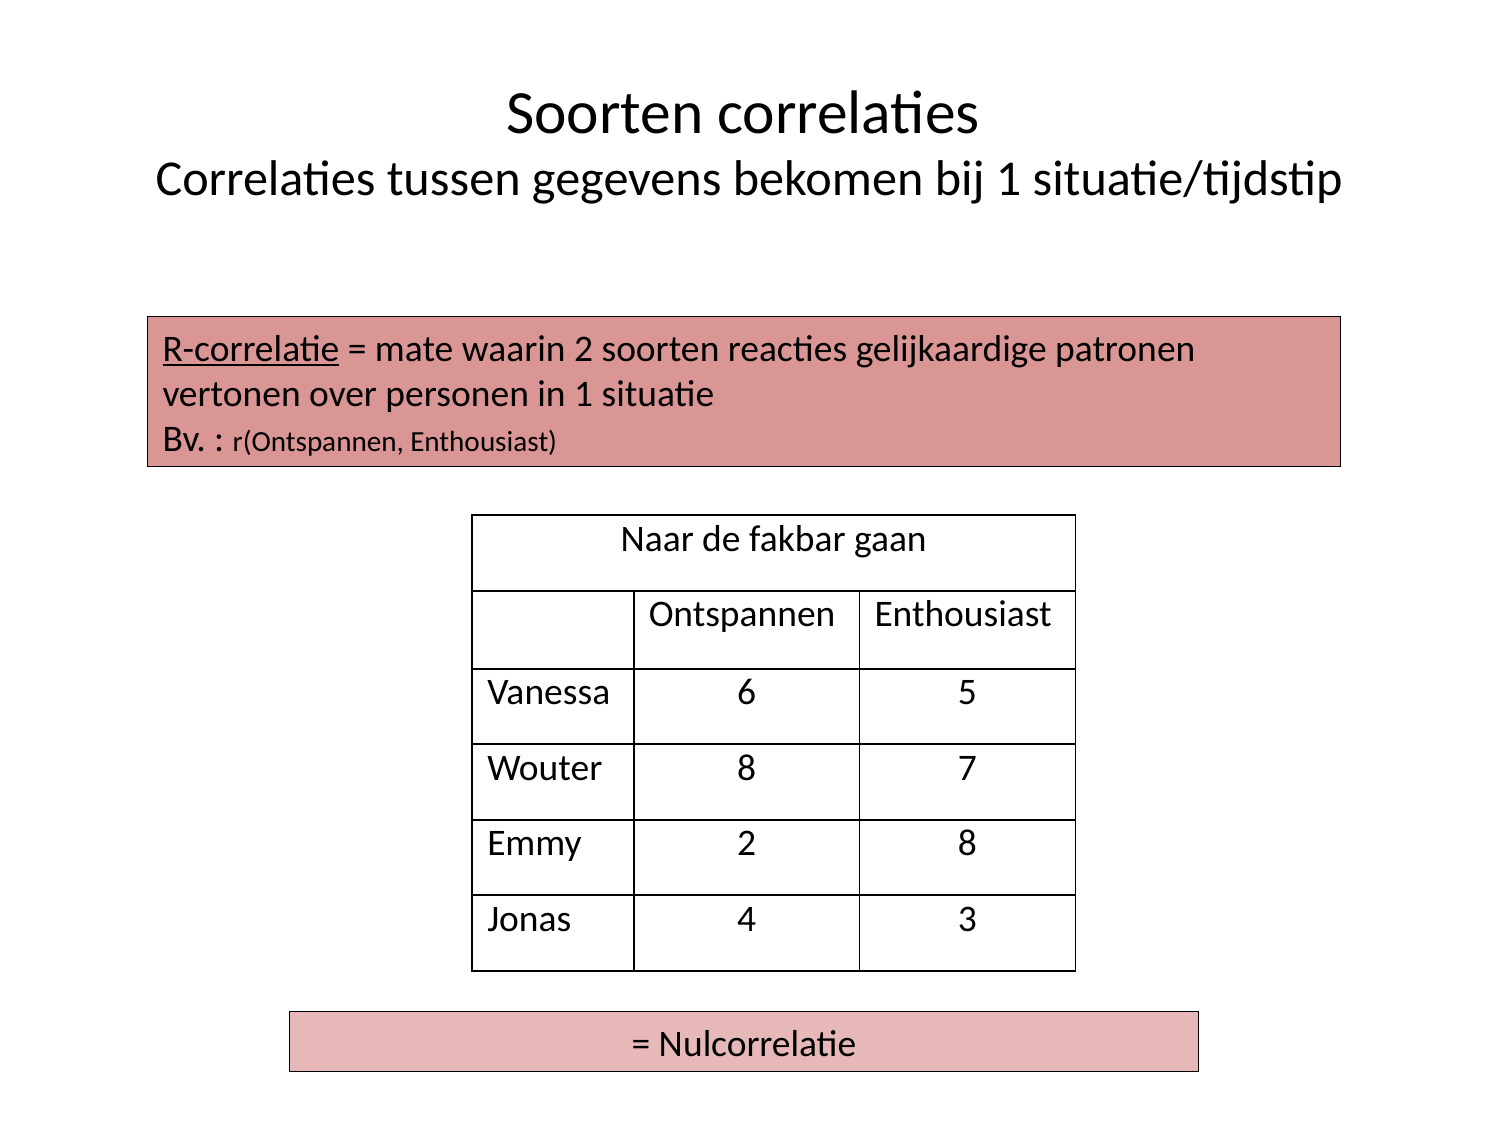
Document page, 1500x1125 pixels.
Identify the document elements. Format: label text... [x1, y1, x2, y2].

table_cell Ontspannen [635, 592, 859, 668]
table_cell Vanessa [473, 670, 633, 743]
text_box = Nulcorrelatie [289, 1011, 1199, 1072]
text_box R-correlatie = mate waarin 2 soorten reacties gelijkaardige patronen vertonen over personen in 1 situatie Bv. : r(Ontspannen, Enthousiast) [147, 316, 1341, 467]
table_header Naar de fakbar gaan [473, 516, 1075, 590]
table_cell Jonas [473, 896, 633, 970]
table_cell Wouter [473, 745, 633, 819]
table_cell 7 [860, 745, 1075, 819]
table_cell 8 [860, 821, 1075, 894]
table_cell [473, 592, 633, 668]
table_cell Enthousiast [860, 592, 1075, 668]
table_cell 3 [860, 896, 1075, 970]
table_cell Emmy [473, 821, 633, 894]
title Soorten correlaties Correlaties tussen gegevens bekomen bij 1 situatie/tijdstip [74, 44, 1426, 233]
table_cell 6 [635, 670, 859, 743]
table_cell 5 [860, 670, 1075, 743]
table_cell 2 [635, 821, 859, 894]
table_cell 4 [635, 896, 859, 970]
table_cell 8 [635, 745, 859, 819]
